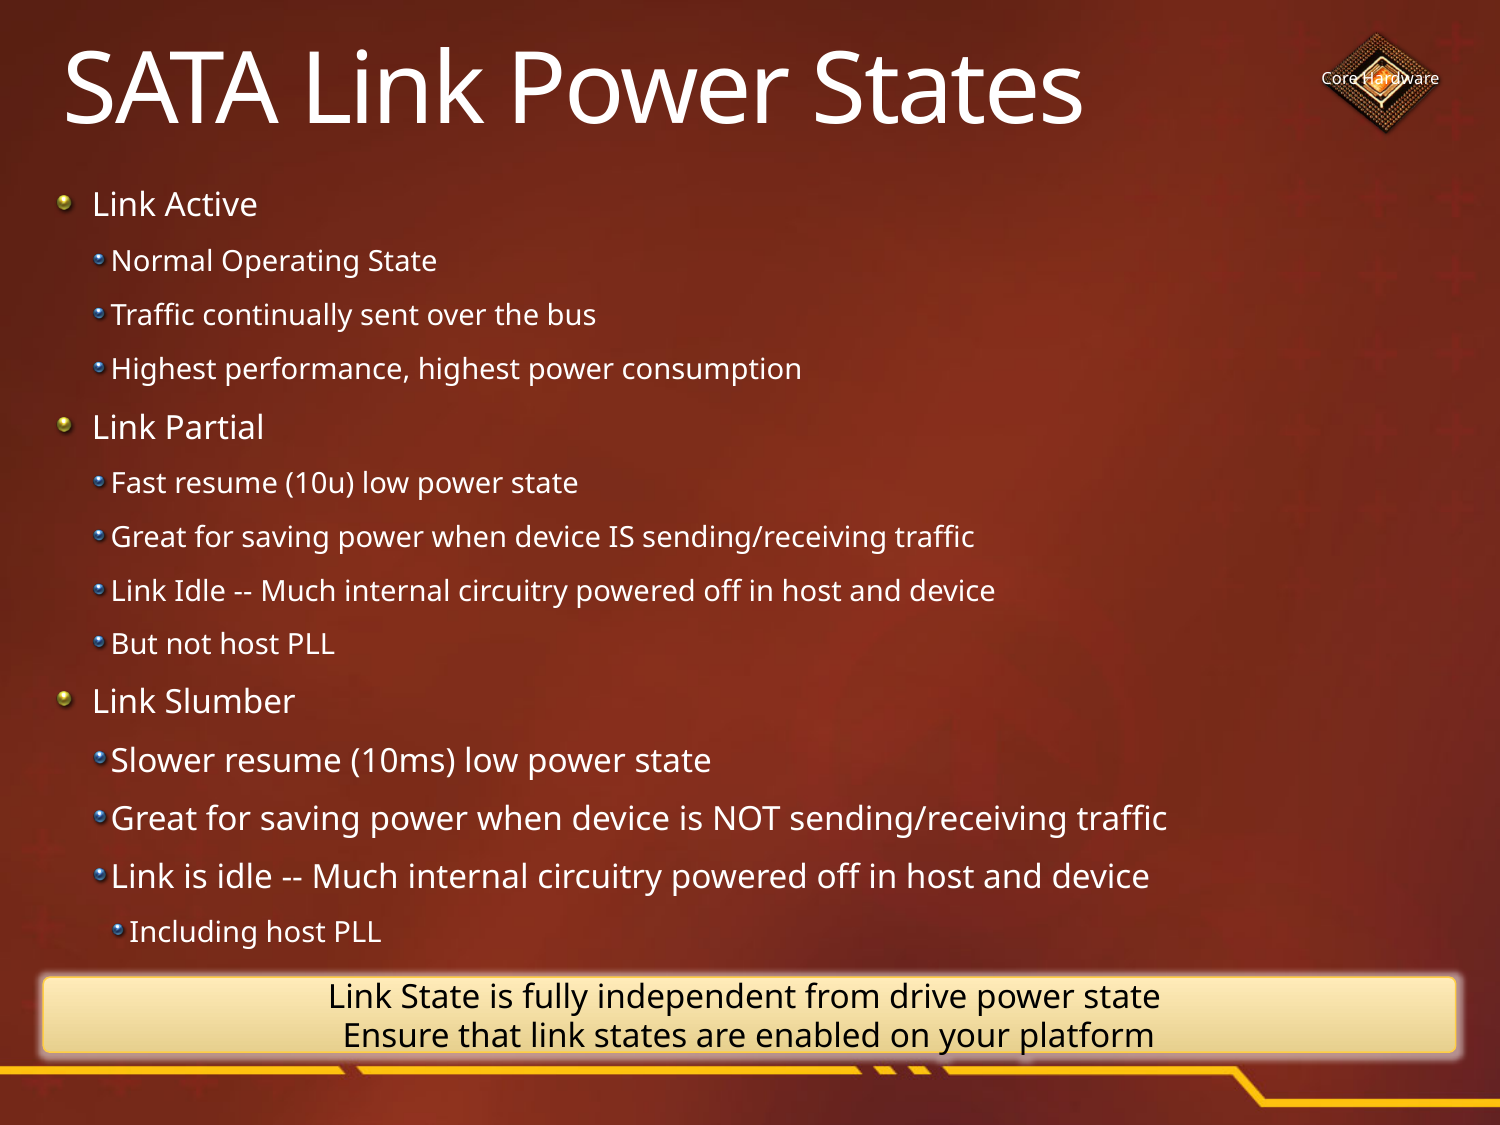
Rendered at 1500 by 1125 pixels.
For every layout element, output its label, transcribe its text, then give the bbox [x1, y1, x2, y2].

list Link Active Normal Operating State Traffic continually sent over the bus Highest performance, highest power consumption Link Partial Fast resume (10u) low power state Great for saving power when device IS sending/receiving traffic Link Idle -- Much internal circuitry powered off in host and device But not host PLL Link Slumber Slower resume (10ms) low power state Great for saving power when device is NOT sending/receiving traffic Link is idle -- Much internal circuitry powered off in host and device Including host PLL [54, 188, 1430, 962]
title SATA Link Power States [62, 37, 1311, 147]
text_box [218, 903, 1275, 937]
picture [0, 0, 1500, 1125]
text_box [44, 980, 1458, 1055]
text_box Link State is fully independent from drive power state Ensure that link states are enabled on your platform [42, 976, 1457, 1053]
